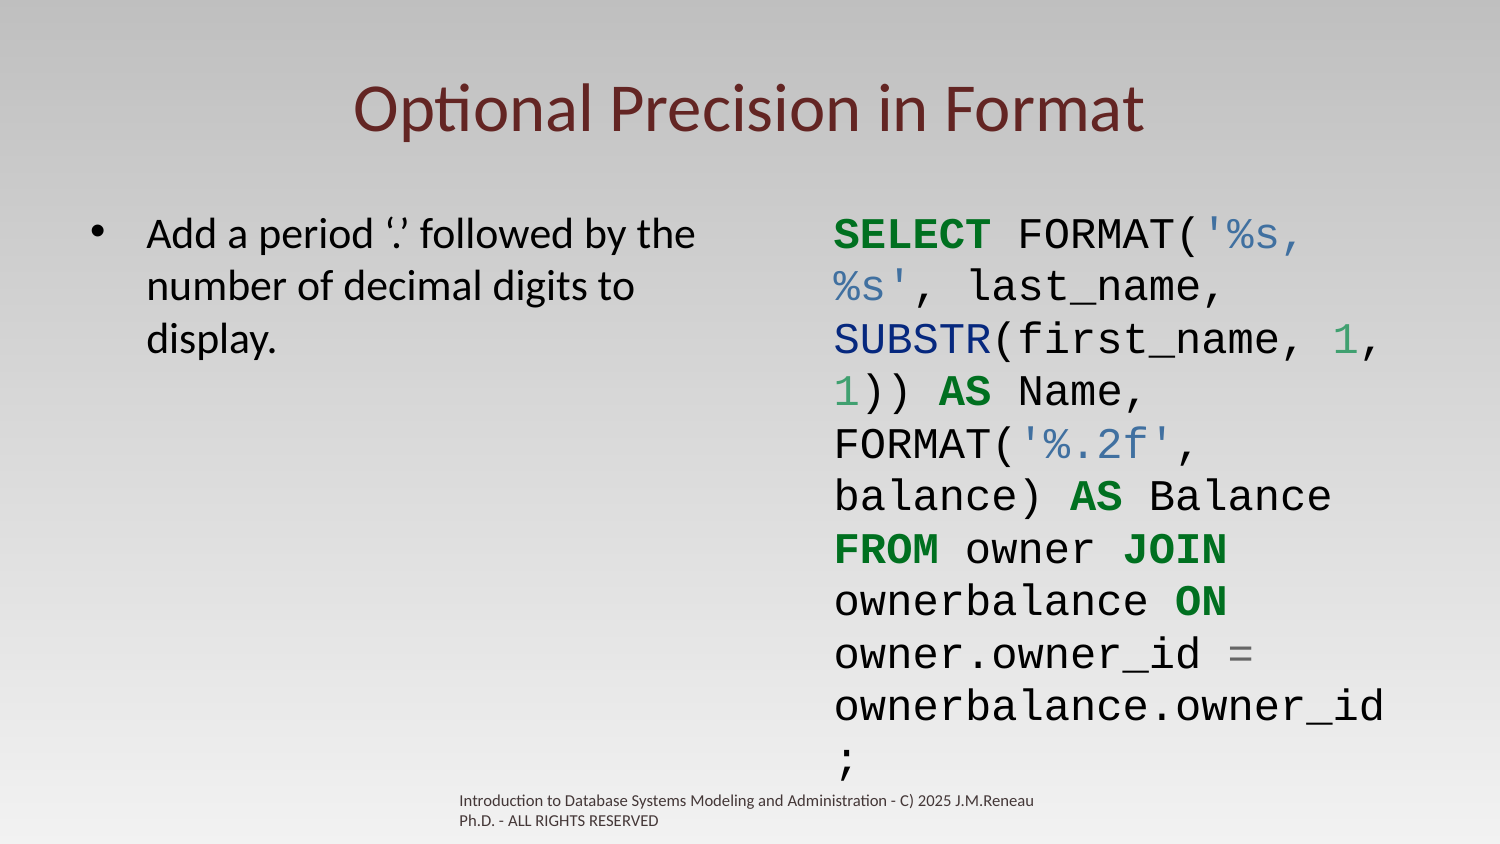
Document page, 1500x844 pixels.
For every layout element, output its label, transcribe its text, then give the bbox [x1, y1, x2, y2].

list Add a period ‘.’ followed by the number of decimal digits to display. [75, 196, 738, 754]
title Optional Precision in Format [75, 33, 1425, 175]
list SELECT FORMAT('%s, %s', last_name, SUBSTR(first_name, 1, 1)) AS Name, FORMAT('%.2f', balance) AS Balance FROM owner JOIN ownerbalance ON owner.owner_id = ownerbalance.owner_id; [762, 196, 1425, 754]
footer Introduction to Database Systems Modeling and Administration - C) 2025 J.M.Reneau Ph.D. - ALL RIGHTS RESERVED [444, 782, 1055, 827]
